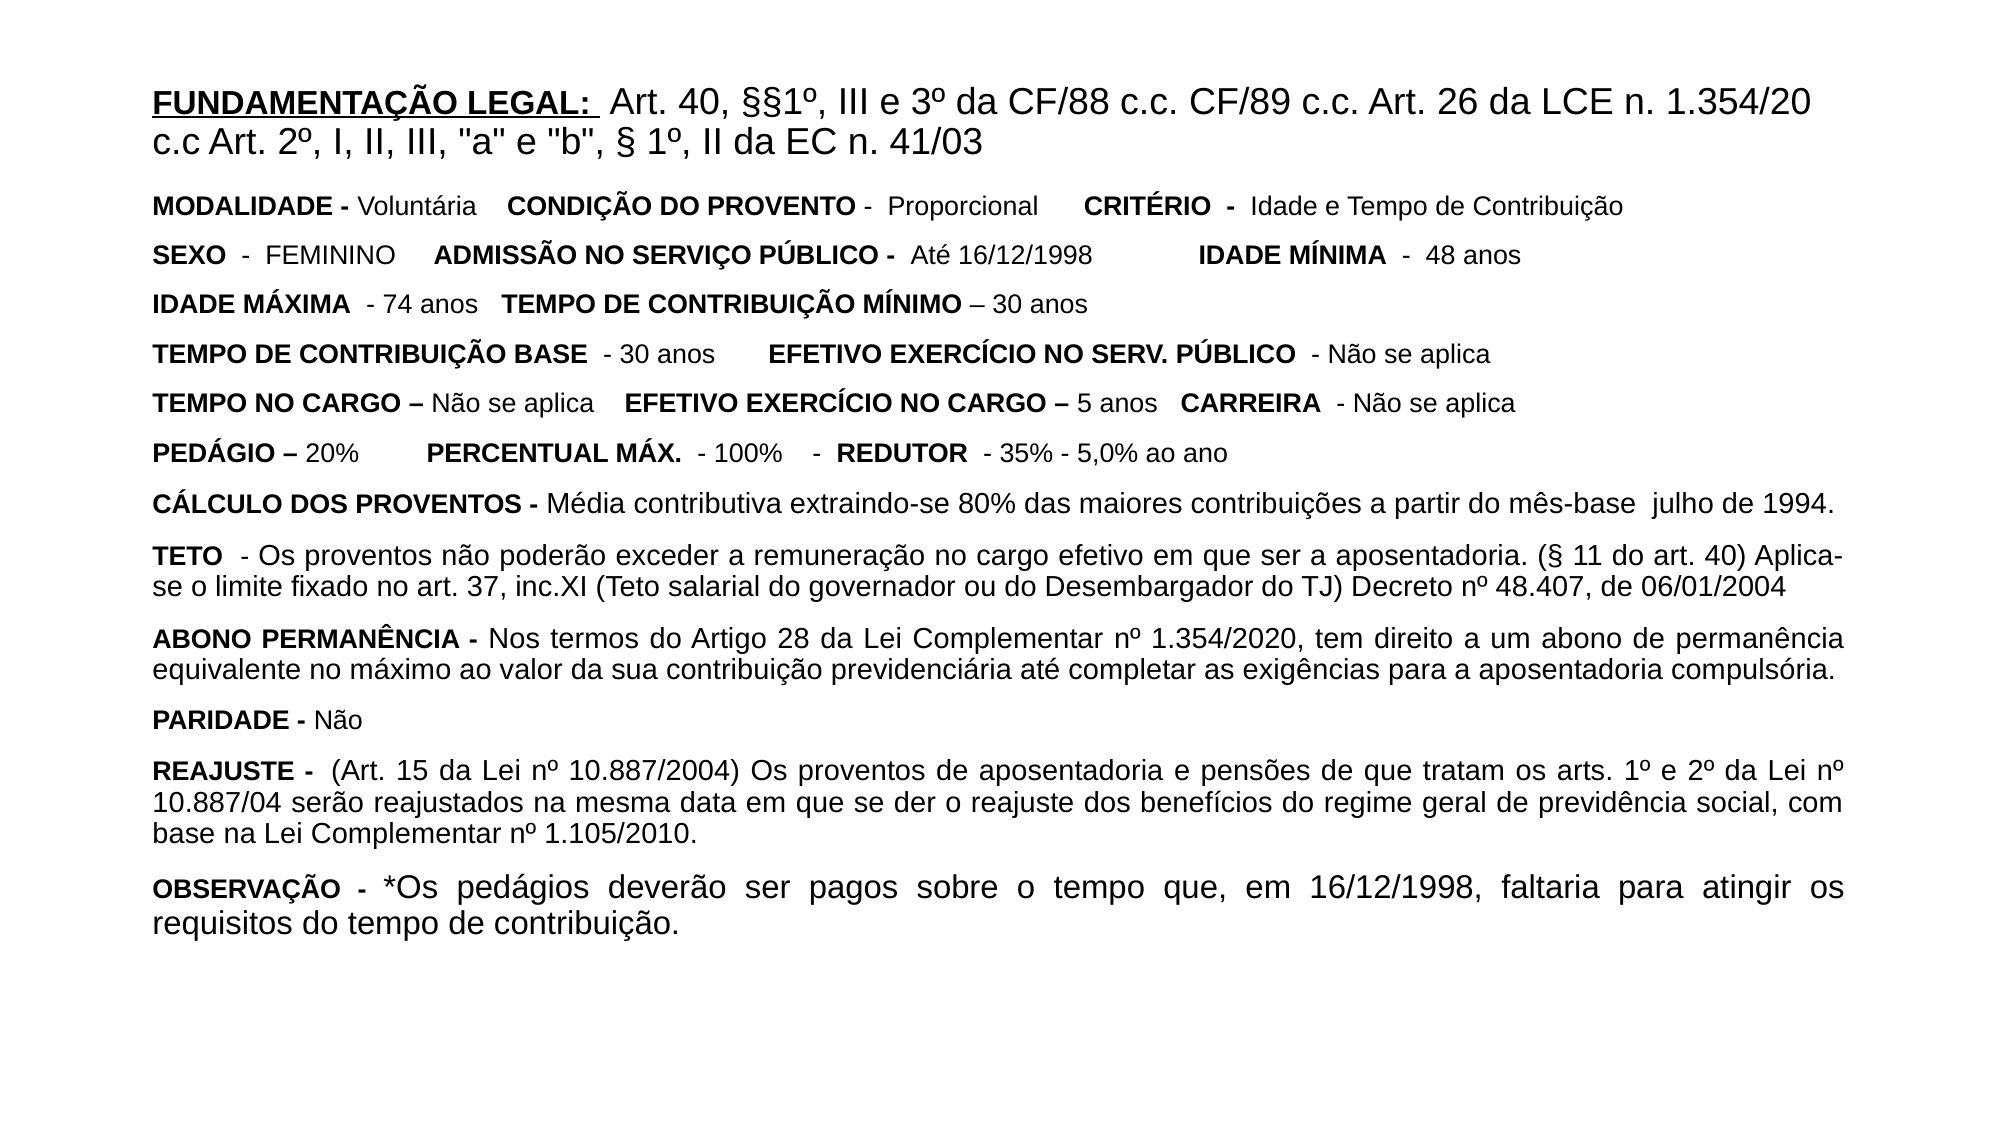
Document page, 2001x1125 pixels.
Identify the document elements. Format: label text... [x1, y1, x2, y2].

list MODALIDADE - Voluntária CONDIÇÃO DO PROVENTO - Proporcional CRITÉRIO - Idade e Tempo de Contribuição SEXO - FEMININO ADMISSÃO NO SERVIÇO PÚBLICO - Até 16/12/1998 IDADE MÍNIMA - 48 anos IDADE MÁXIMA - 74 anos TEMPO DE CONTRIBUIÇÃO MÍNIMO – 30 anos TEMPO DE CONTRIBUIÇÃO BASE - 30 anos EFETIVO EXERCÍCIO NO SERV. PÚBLICO - Não se aplica TEMPO NO CARGO – Não se aplica EFETIVO EXERCÍCIO NO CARGO – 5 anos CARREIRA - Não se aplica PEDÁGIO – 20% PERCENTUAL MÁX. - 100% - REDUTOR - 35% - 5,0% ao ano CÁLCULO DOS PROVENTOS - Média contributiva extraindo-se 80% das maiores contribuições a partir do mês-base julho de 1994. TETO - Os proventos não poderão exceder a remuneração no cargo efetivo em que ser a aposentadoria. (§ 11 do art. 40) Aplica-se o limite fixado no art. 37, inc.XI (Teto salarial do governador ou do Desembargador do TJ) Decreto nº 48.407, de 06/01/2004 ABONO PERMANÊNCIA - Nos termos do Artigo 28 da Lei Complementar nº 1.354/2020, tem direito a um abono de permanência equivalente no máximo ao valor da sua contribuição previdenciária até completar as exigências para a aposentadoria compulsória. PARIDADE - Não REAJUSTE - (Art. 15 da Lei nº 10.887/2004) Os proventos de aposentadoria e pensões de que tratam os arts. 1º e 2º da Lei nº 10.887/04 serão reajustados na mesma data em que se der o reajuste dos benefícios do regime geral de previdência social, com base na Lei Complementar nº 1.105/2010. OBSERVAÇÃO - *Os pedágios deverão ser pagos sobre o tempo que, em 16/12/1998, faltaria para atingir os requisitos do tempo de contribuição. [137, 184, 1863, 1014]
title FUNDAMENTAÇÃO LEGAL: Art. 40, §§1º, III e 3º da CF/88 c.c. CF/89 c.c. Art. 26 da LCE n. 1.354/20 c.c Art. 2º, I, II, III, "a" e "b", § 1º, II da EC n. 41/03 [137, 59, 1863, 184]
